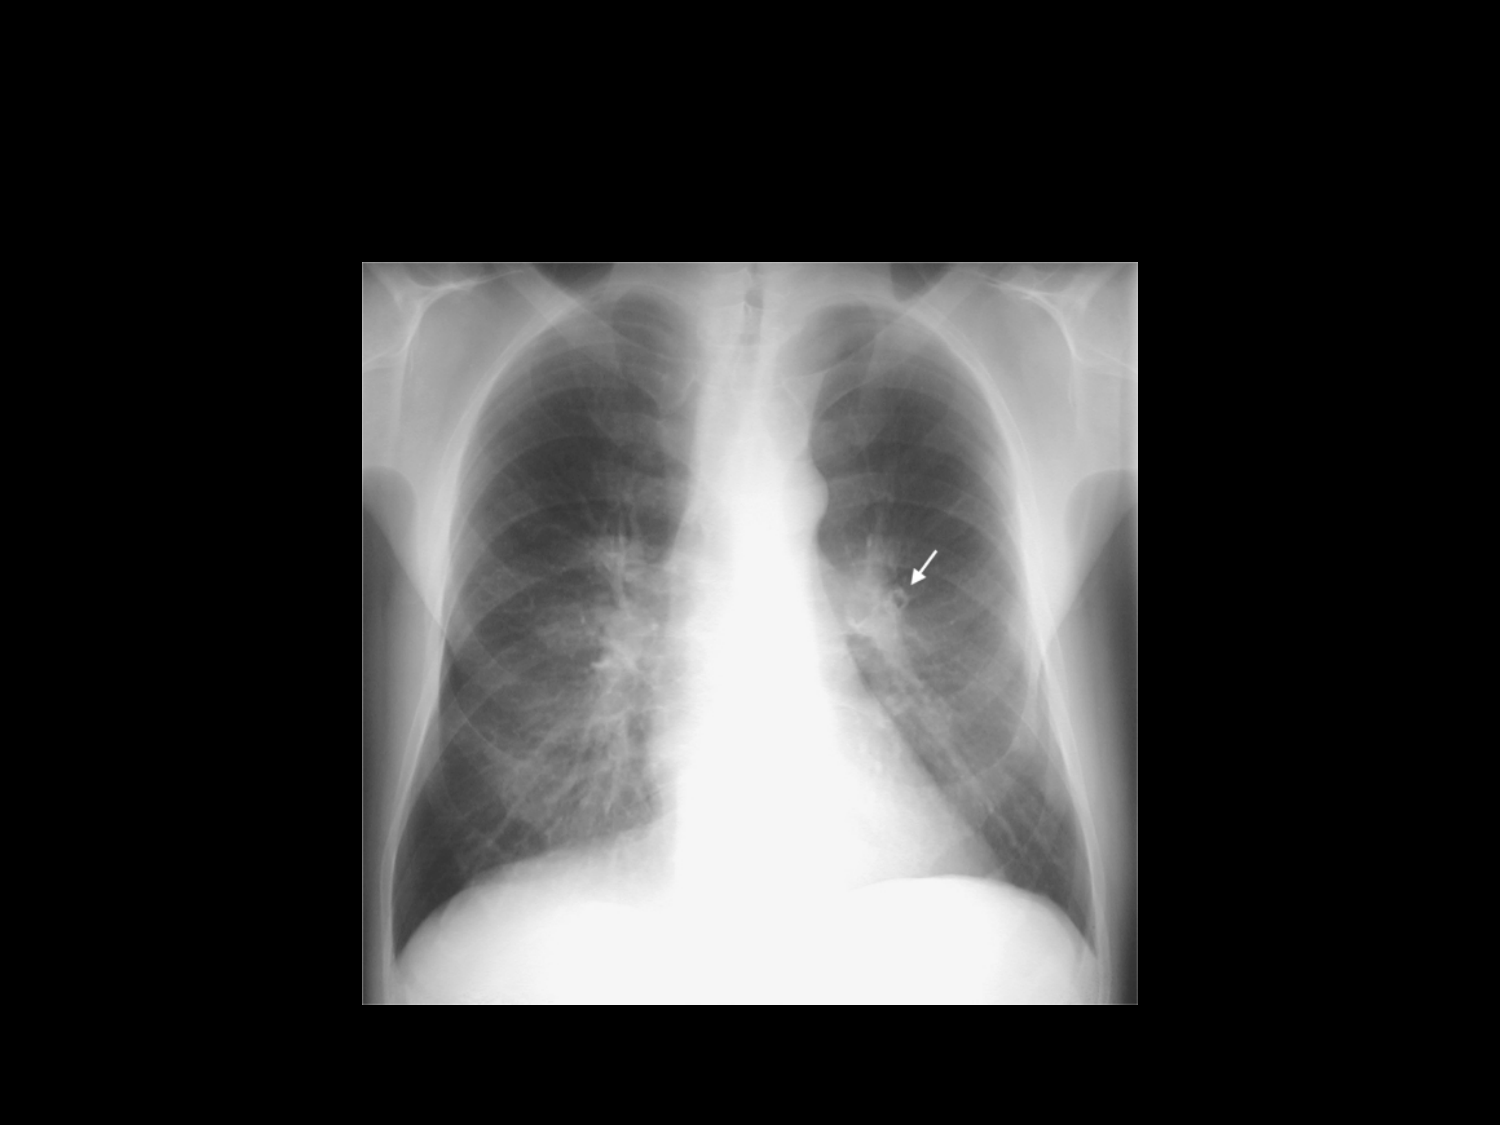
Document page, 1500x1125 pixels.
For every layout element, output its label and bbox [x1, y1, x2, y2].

list [362, 262, 1138, 1006]
